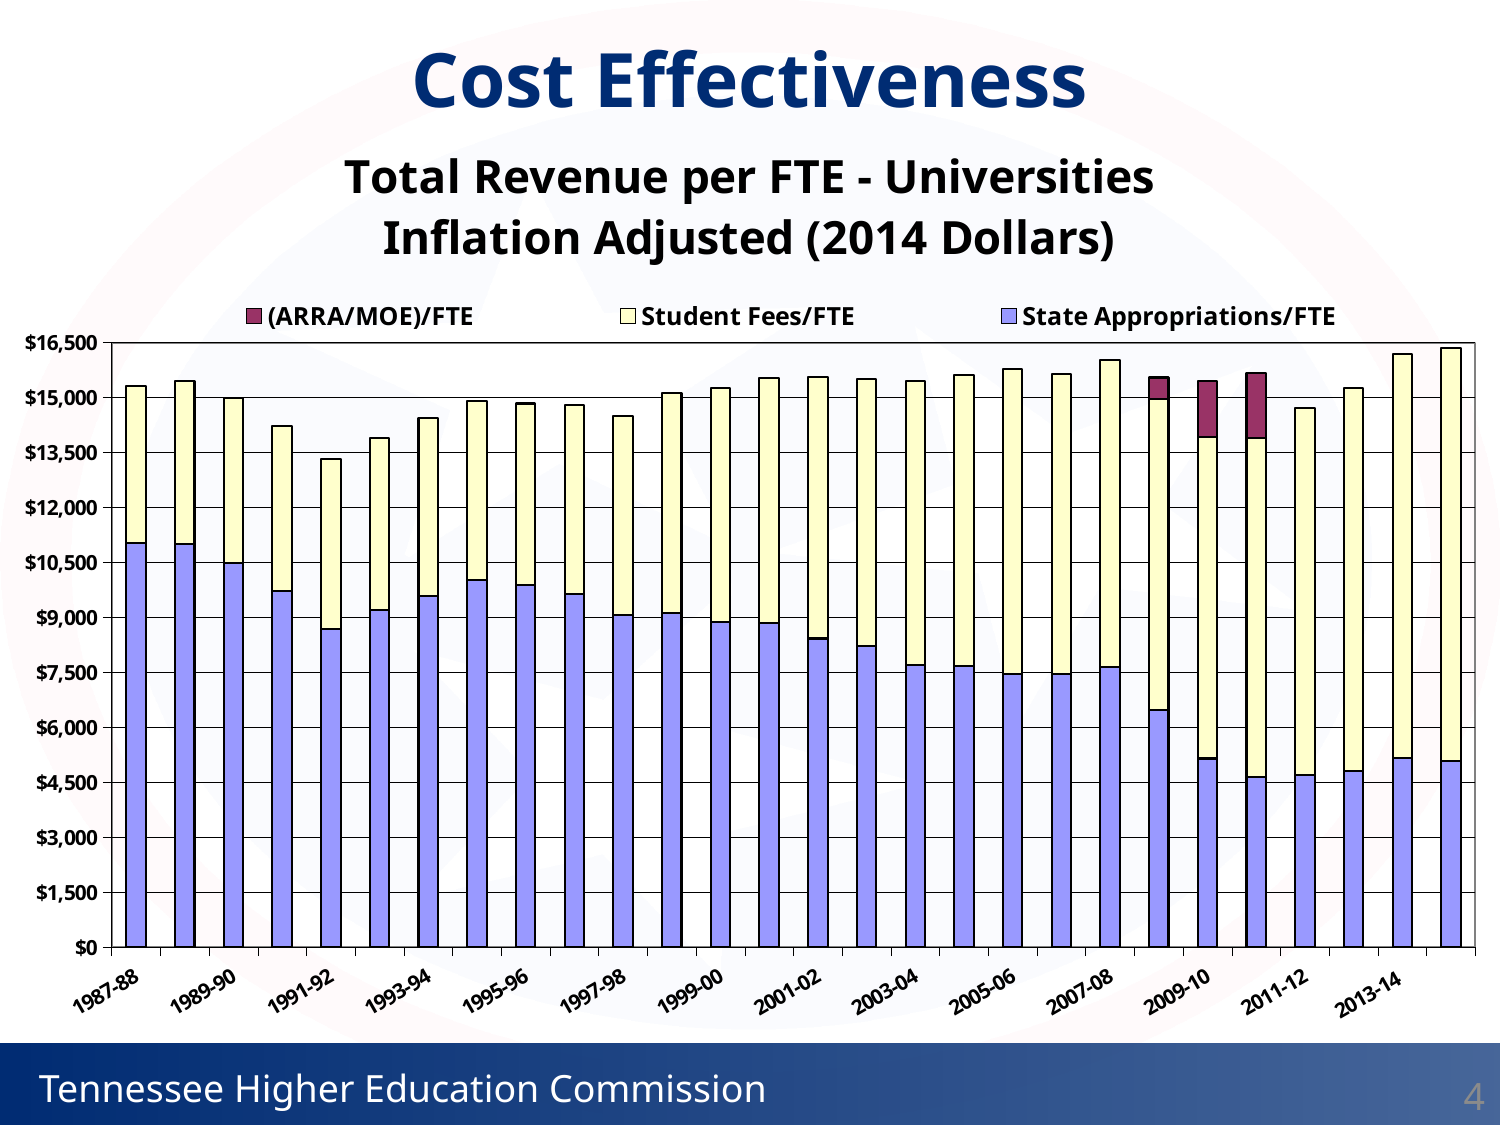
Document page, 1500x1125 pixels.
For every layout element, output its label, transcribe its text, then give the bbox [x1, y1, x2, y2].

slide_number 4 [1149, 1065, 1500, 1125]
text_box Cost Effectiveness [0, 24, 1500, 130]
chart [12, 124, 1500, 1032]
